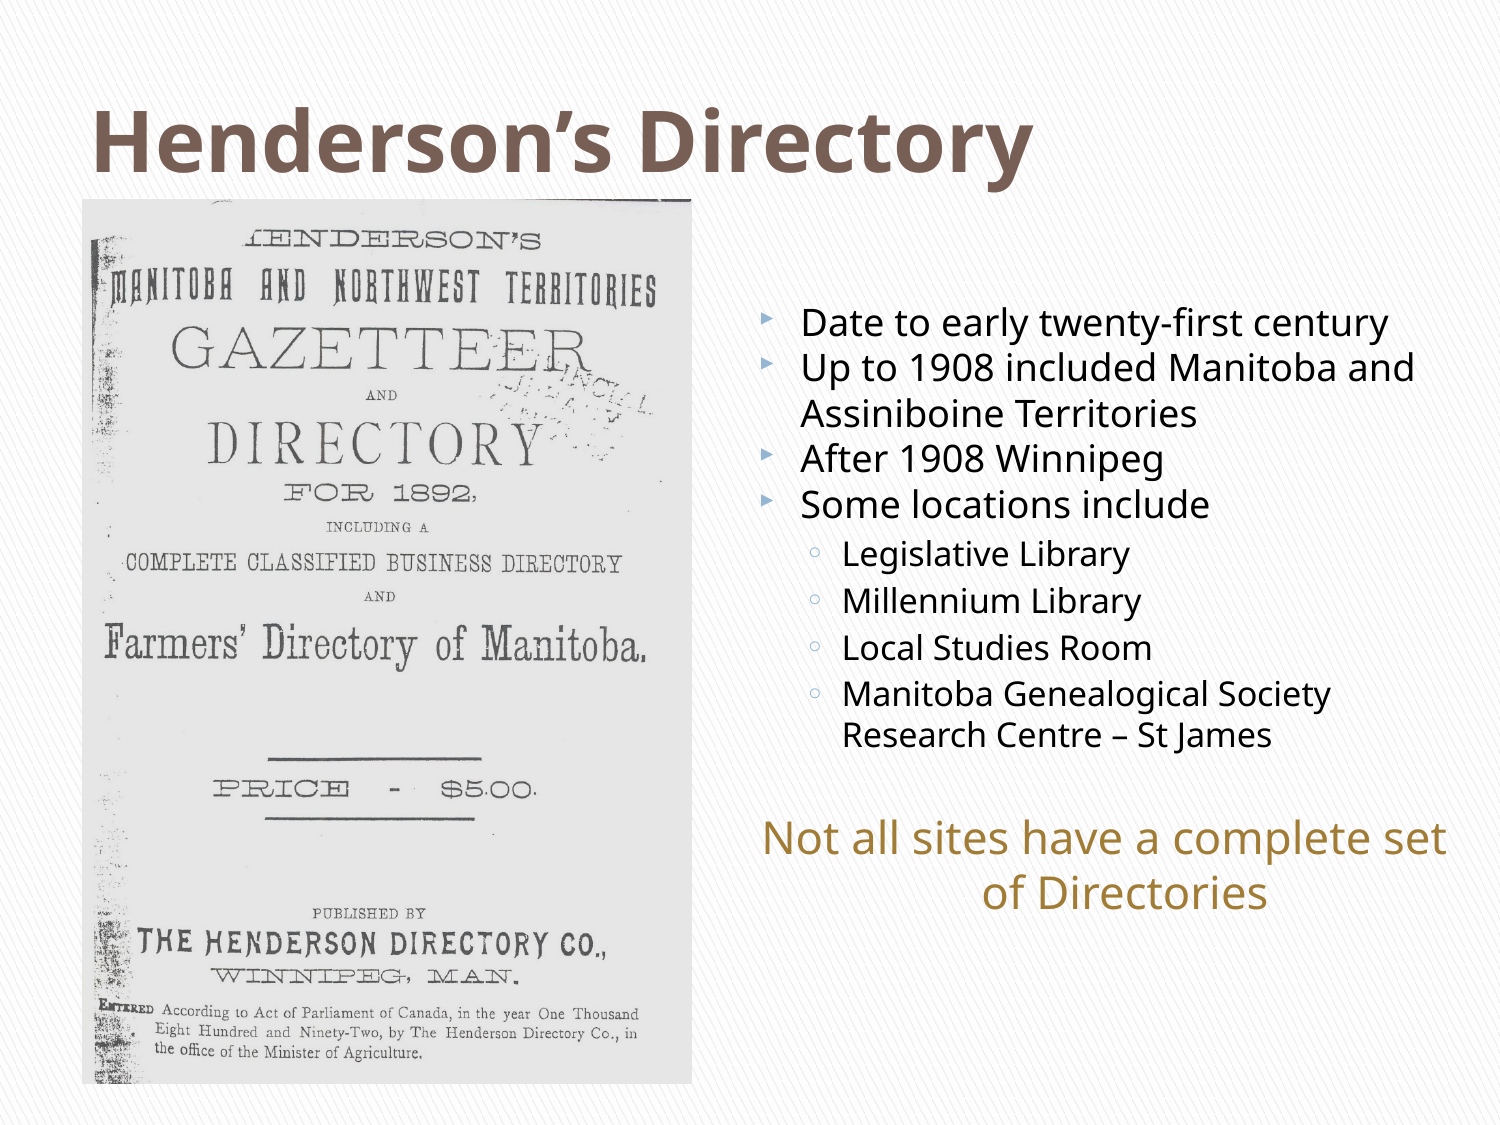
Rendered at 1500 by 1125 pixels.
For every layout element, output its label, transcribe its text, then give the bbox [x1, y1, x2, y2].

title Henderson’s Directory [75, 44, 1425, 233]
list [81, 198, 692, 1084]
list Date to early twenty-first century Up to 1908 included Manitoba and Assiniboine Territories After 1908 Winnipeg Some locations include Legislative Library Millennium Library Local Studies Room Manitoba Genealogical Society Research Centre – St James Not all sites have a complete set of Directories [726, 290, 1465, 926]
